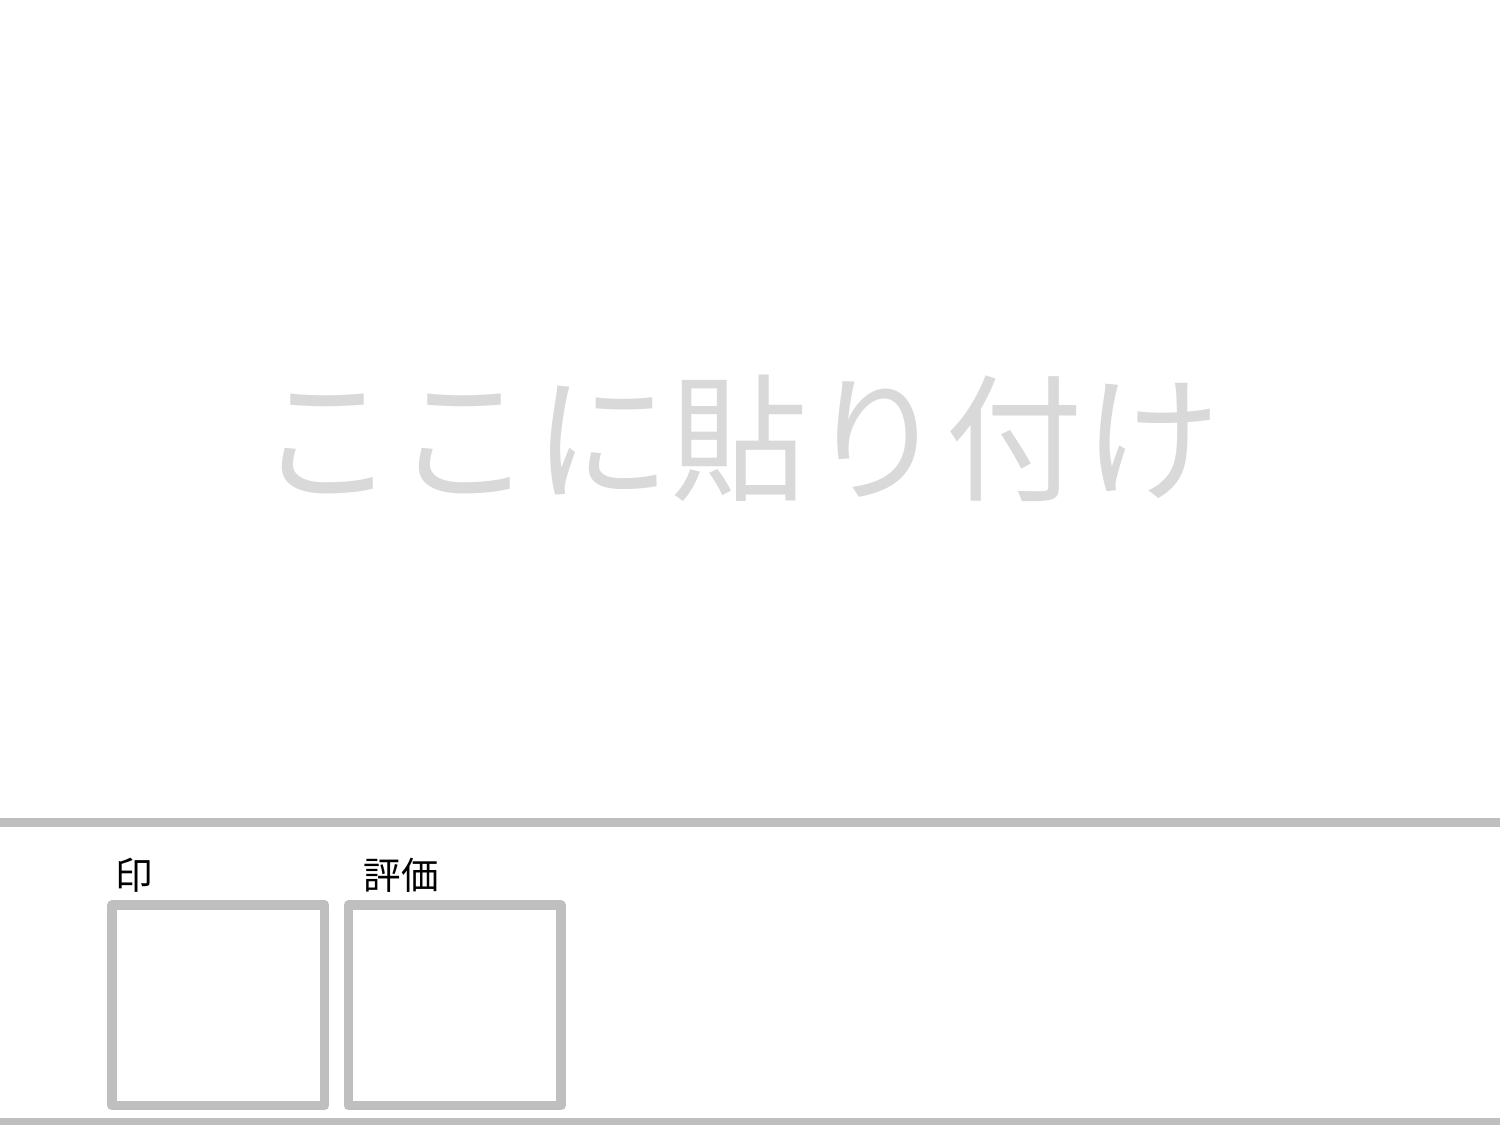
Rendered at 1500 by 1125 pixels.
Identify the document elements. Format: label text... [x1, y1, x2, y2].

text_box ここに貼り付け [243, 345, 1236, 525]
text_box [348, 904, 562, 1107]
text_box [111, 904, 325, 1107]
text_box 印 [101, 844, 169, 905]
text_box 評価 [349, 844, 454, 905]
